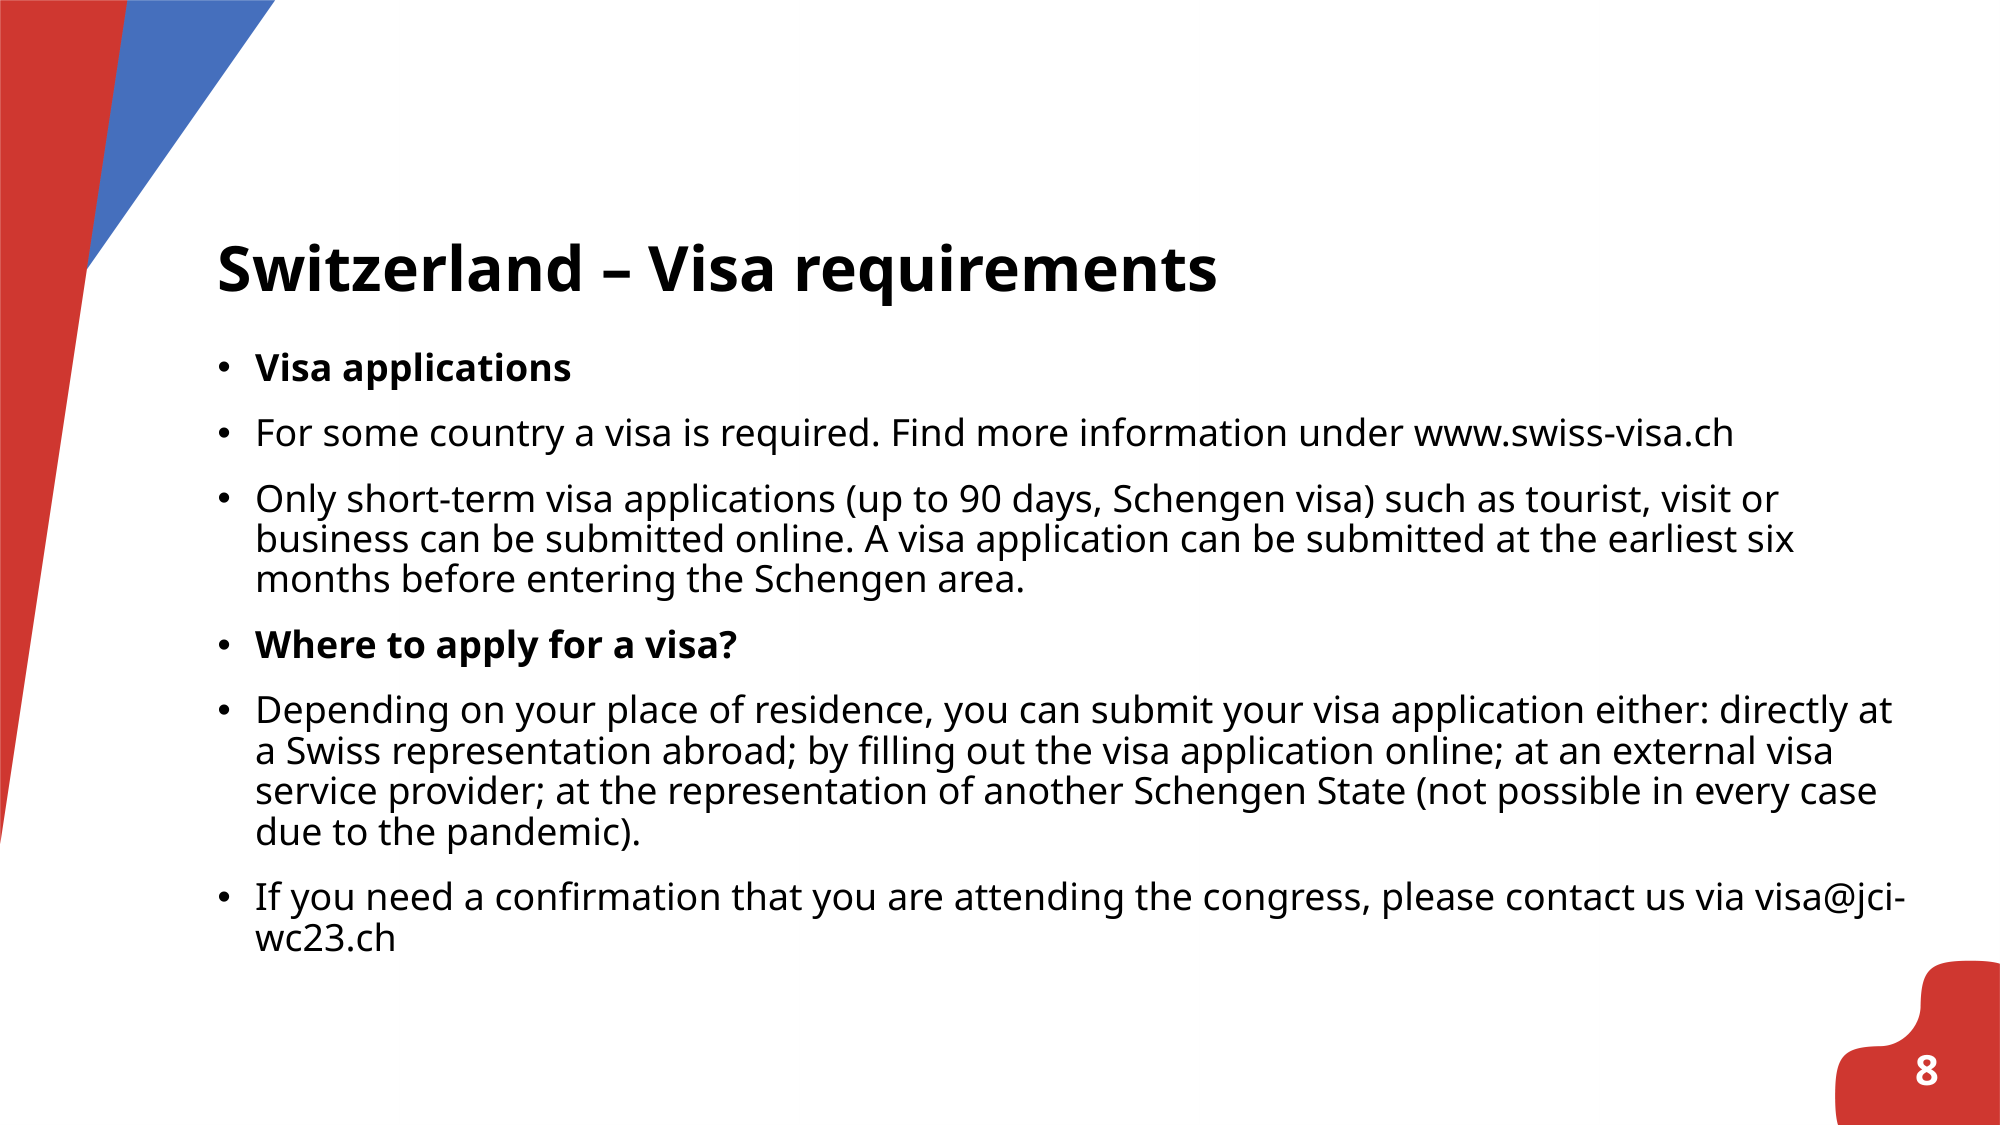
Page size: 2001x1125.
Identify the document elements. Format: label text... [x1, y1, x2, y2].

picture [0, 0, 2000, 1125]
title Switzerland – Visa requirements [202, 205, 1928, 339]
list Visa applications For some country a visa is required. Find more information under www.swiss-visa.ch Only short-term visa applications (up to 90 days, Schengen visa) such as tourist, visit or business can be submitted online. A visa application can be submitted at the earliest six months before entering the Schengen area. Where to apply for a visa? Depending on your place of residence, you can submit your visa application either: directly at a Swiss representation abroad; by filling out the visa application online; at an external visa service provider; at the representation of another Schengen State (not possible in every case due to the pandemic). If you need a confirmation that you are attending the congress, please contact us via visa@jci-wc23.ch [202, 341, 1928, 1056]
slide_number 8 [1867, 1042, 1988, 1103]
